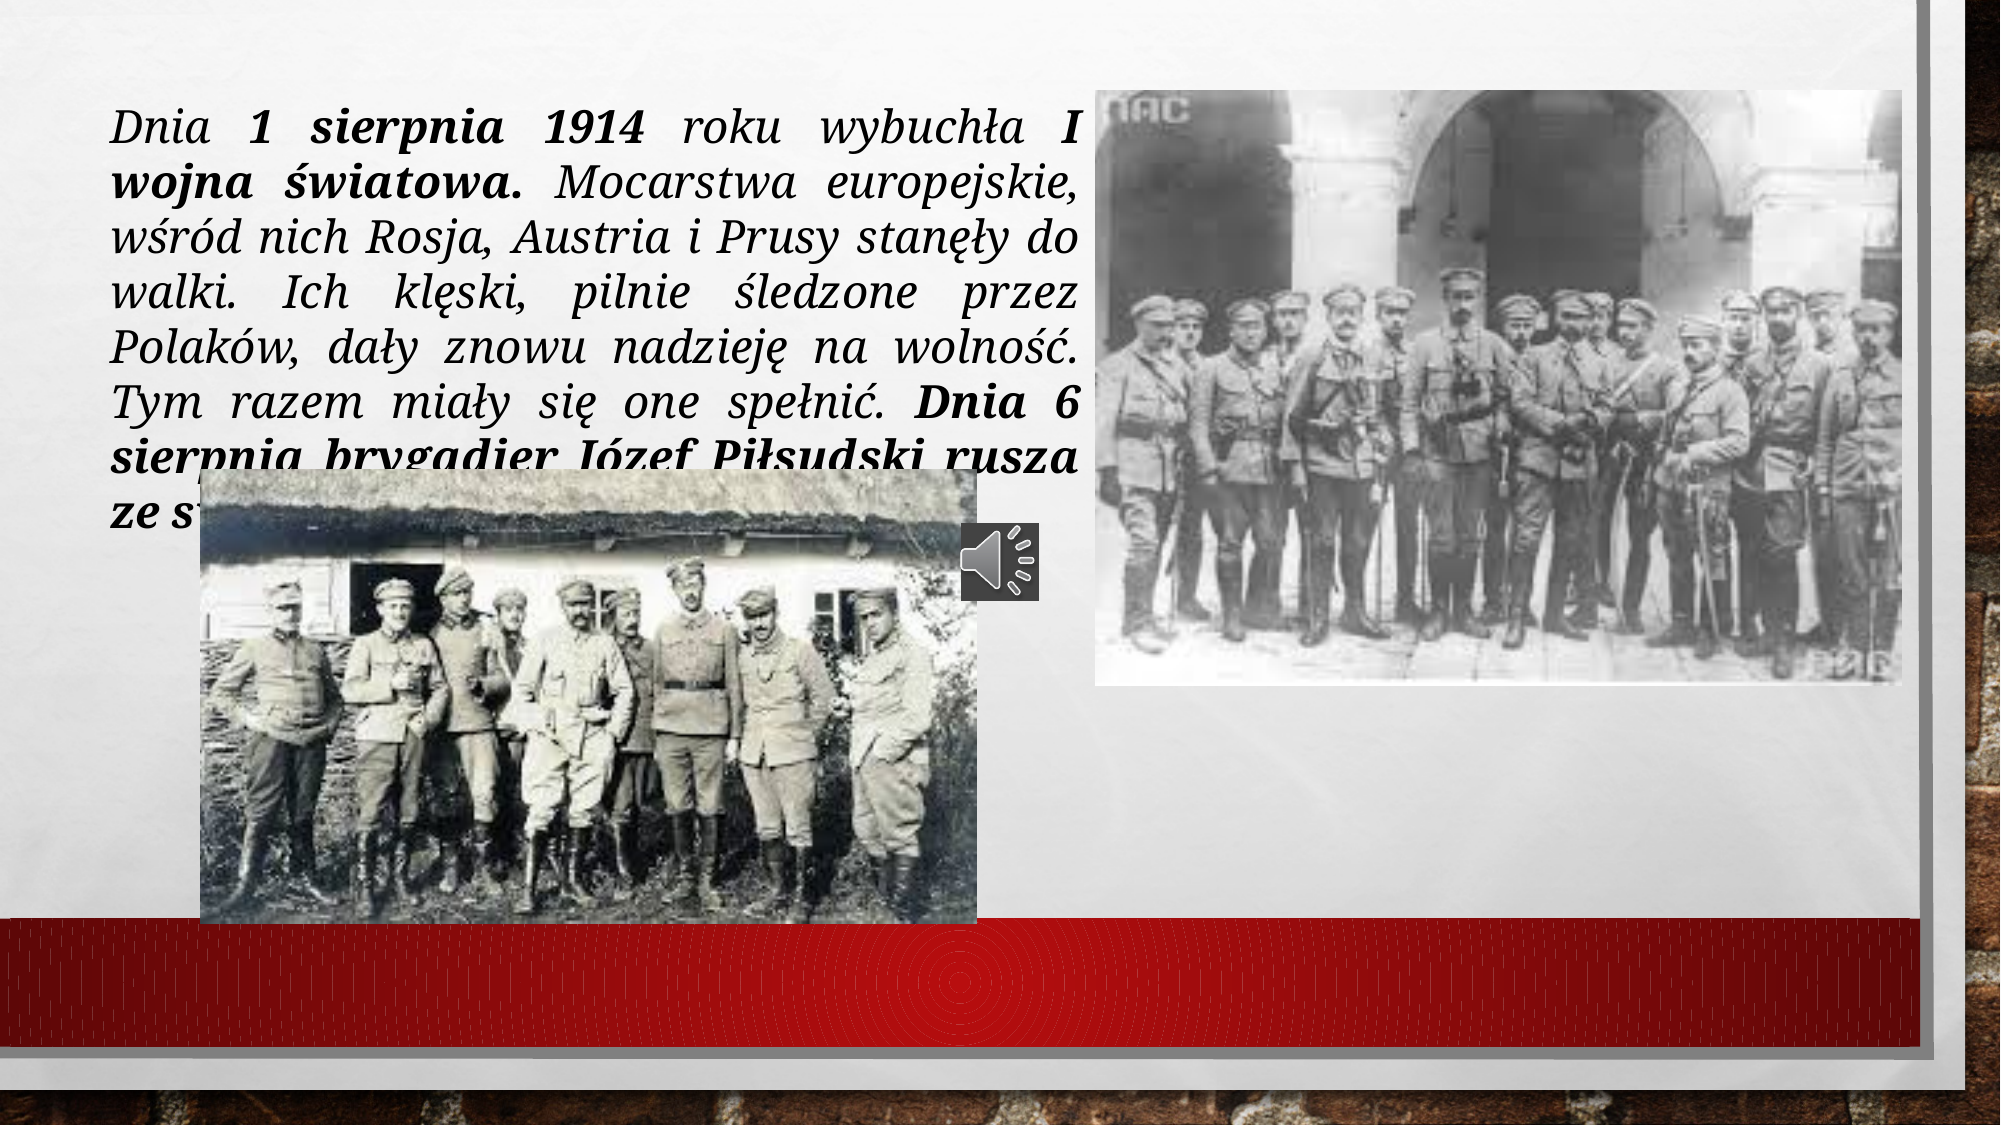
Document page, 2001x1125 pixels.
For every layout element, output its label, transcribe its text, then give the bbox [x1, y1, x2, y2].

picture [1095, 90, 1903, 687]
picture [200, 469, 1040, 924]
text_box Dnia 1 sierpnia 1914 roku wybuchła I wojna światowa. Mocarstwa europejskie, wśród nich Rosja, Austria i Prusy stanęły do walki. Ich klęski, pilnie śledzone przez Polaków, dały znowu nadzieję na wolność. Tym razem miały się one spełnić. Dnia 6 sierpnia brygadier Józef Piłsudski rusza ze swymi Legionami do boju. [95, 90, 1095, 546]
picture [0, 0, 2000, 1125]
